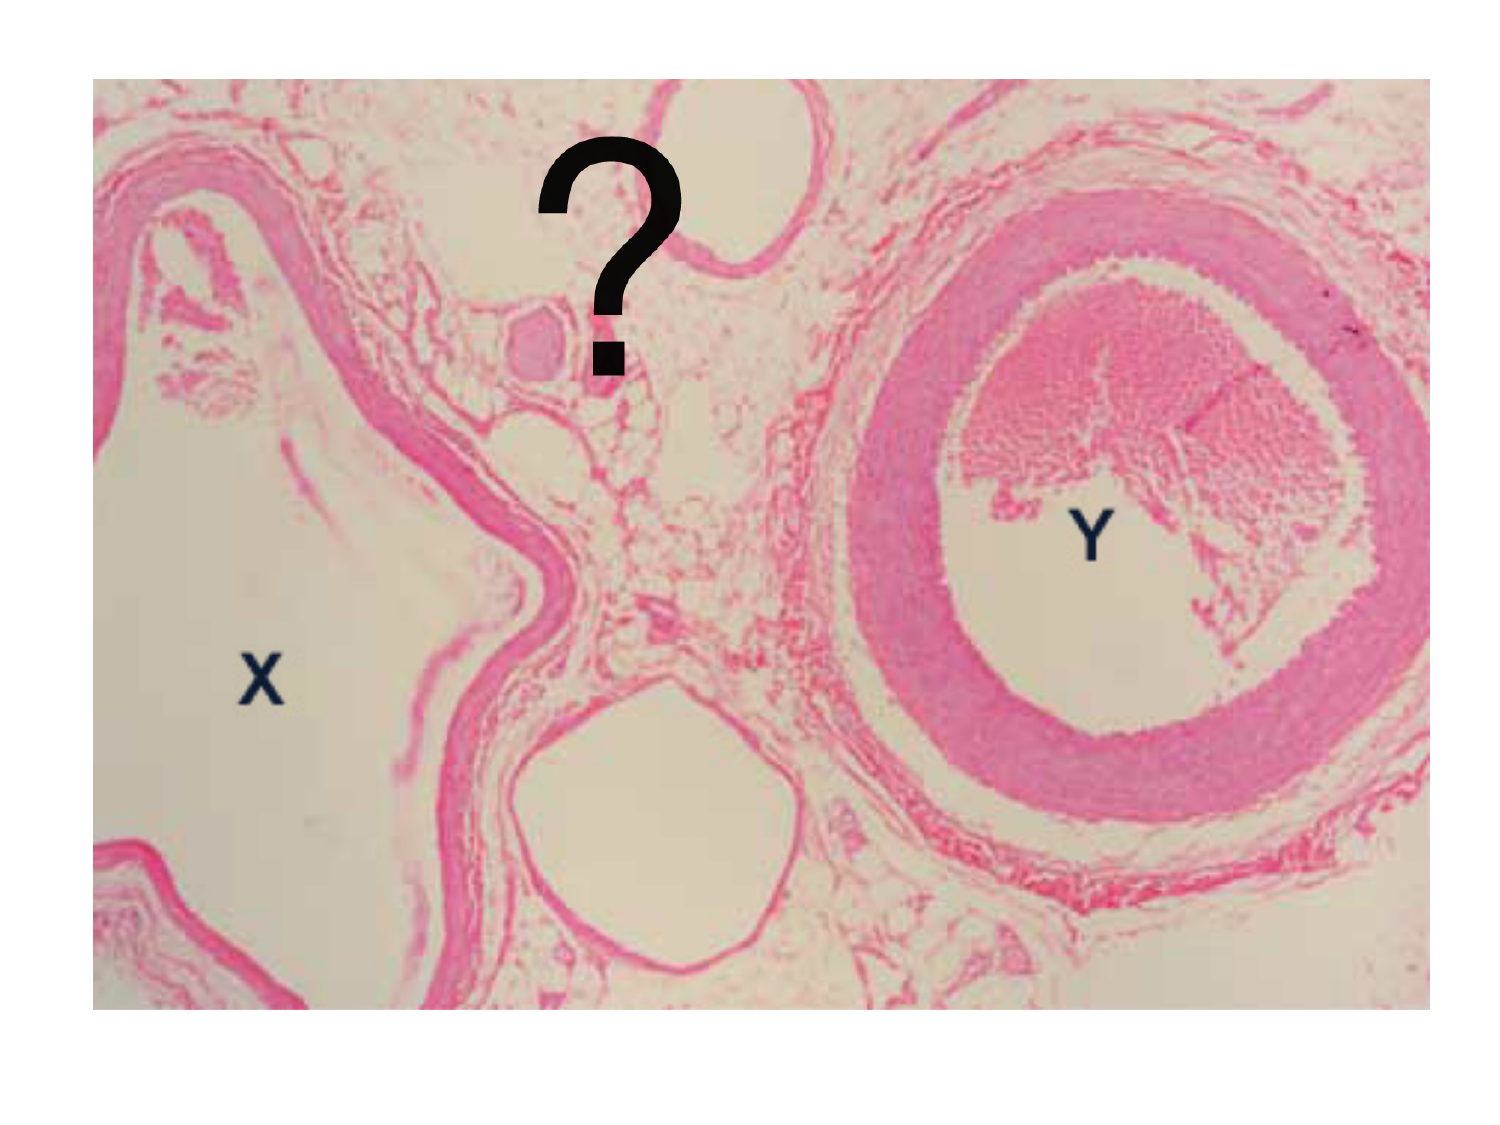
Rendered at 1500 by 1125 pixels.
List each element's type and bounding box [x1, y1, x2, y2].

list [0, 79, 1500, 1010]
